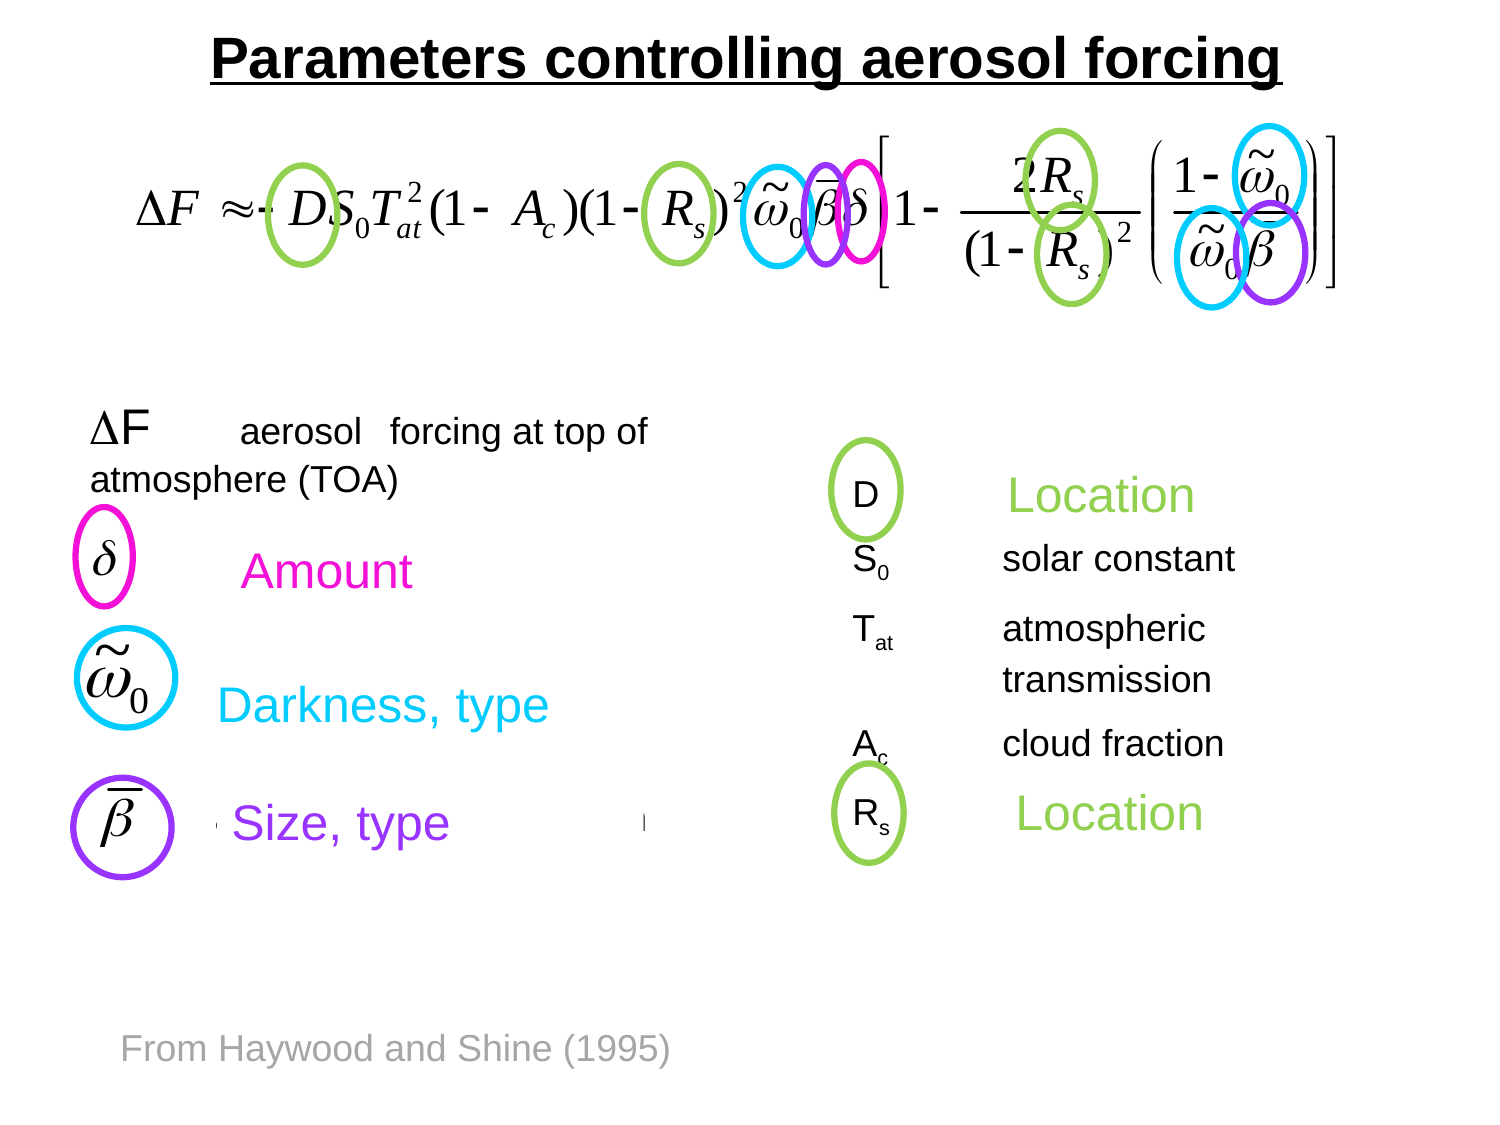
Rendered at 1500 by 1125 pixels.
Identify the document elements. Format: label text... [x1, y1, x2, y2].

text_box [104, 625, 149, 631]
text_box D daylight fraction S0 solar constant Tat atmospheric transmission Ac cloud fraction Rs surface albedo [837, 462, 1355, 847]
text_box [89, 867, 156, 880]
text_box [49, 632, 783, 860]
text_box [73, 504, 135, 609]
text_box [126, 124, 1355, 300]
text_box Parameters controlling aerosol forcing [109, 13, 1385, 92]
text_box Location [992, 454, 1291, 530]
text_box [829, 437, 903, 542]
text_box Location [1000, 772, 1281, 848]
text_box From Haywood and Shine (1995) [105, 1016, 1057, 1077]
text_box [832, 761, 906, 865]
text_box Amount [225, 530, 602, 606]
text_box DF aerosol forcing at top of atmosphere (TOA) d aerosol optical depth [75, 387, 749, 593]
